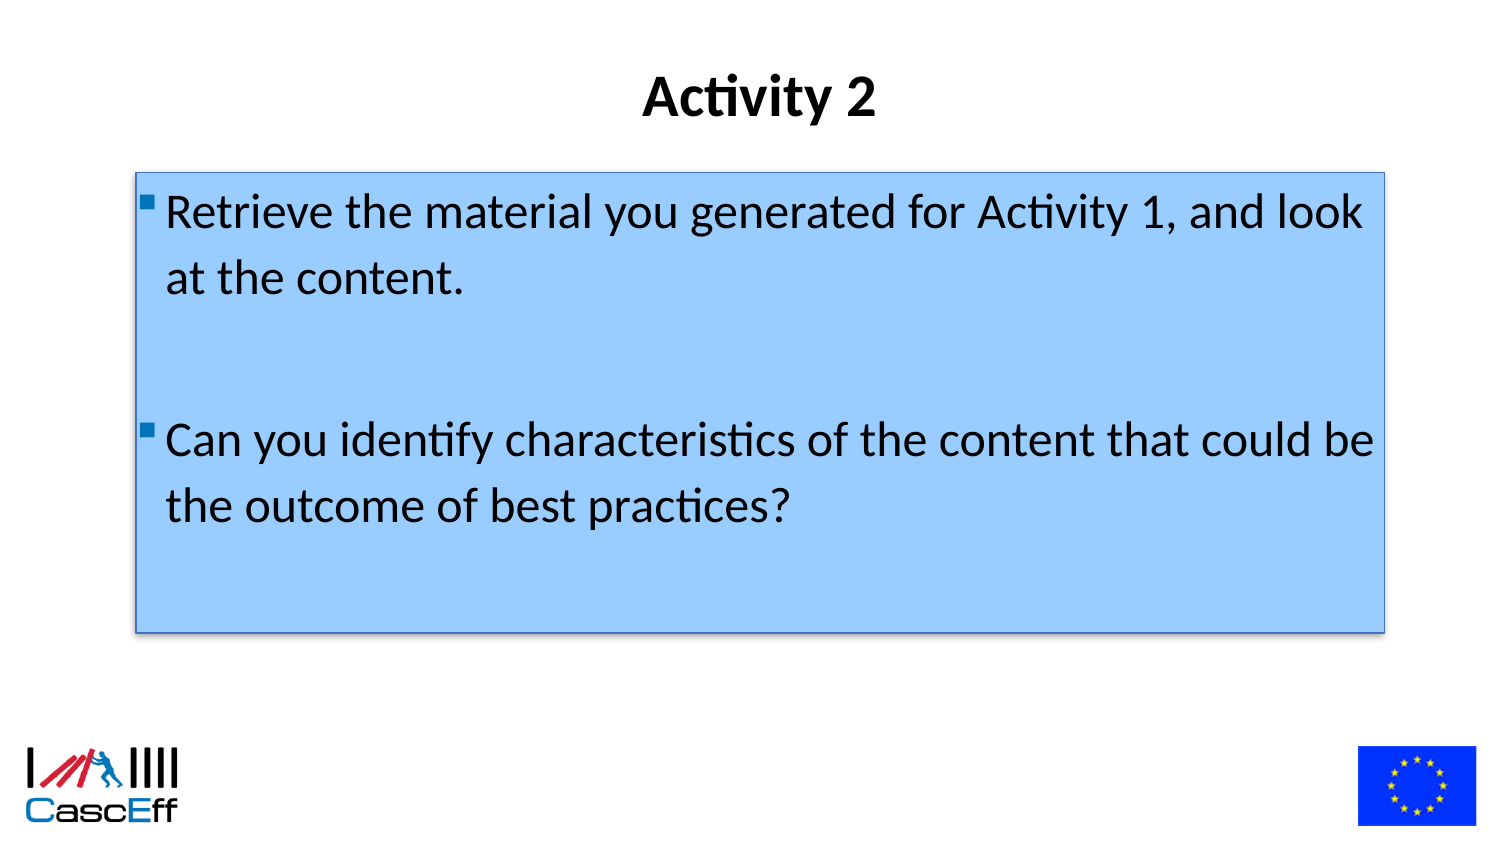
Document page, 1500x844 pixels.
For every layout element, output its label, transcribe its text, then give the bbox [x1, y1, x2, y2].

picture [1358, 746, 1477, 826]
list Retrieve the material you generated for Activity 1, and look at the content. Can you identify characteristics of the content that could be the outcome of best practices? [135, 172, 1385, 634]
picture [0, 717, 213, 844]
title Activity 2 [88, 55, 1432, 151]
